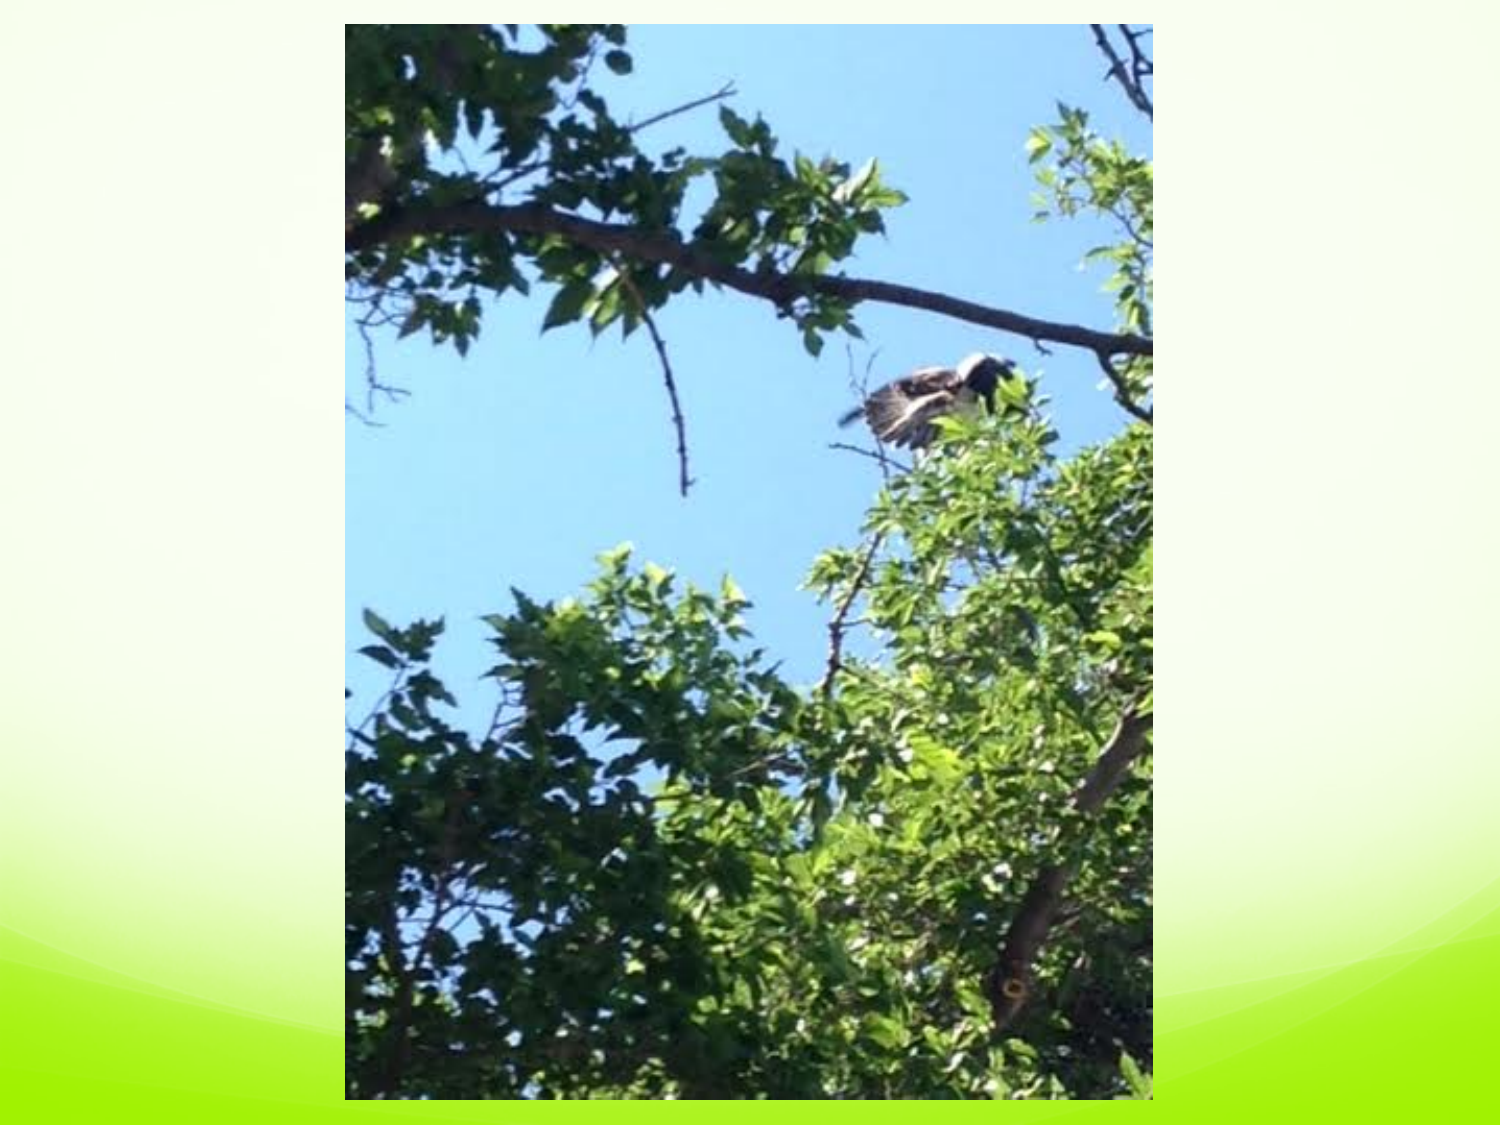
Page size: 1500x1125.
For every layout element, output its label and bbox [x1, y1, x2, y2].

picture [345, 24, 1153, 1101]
